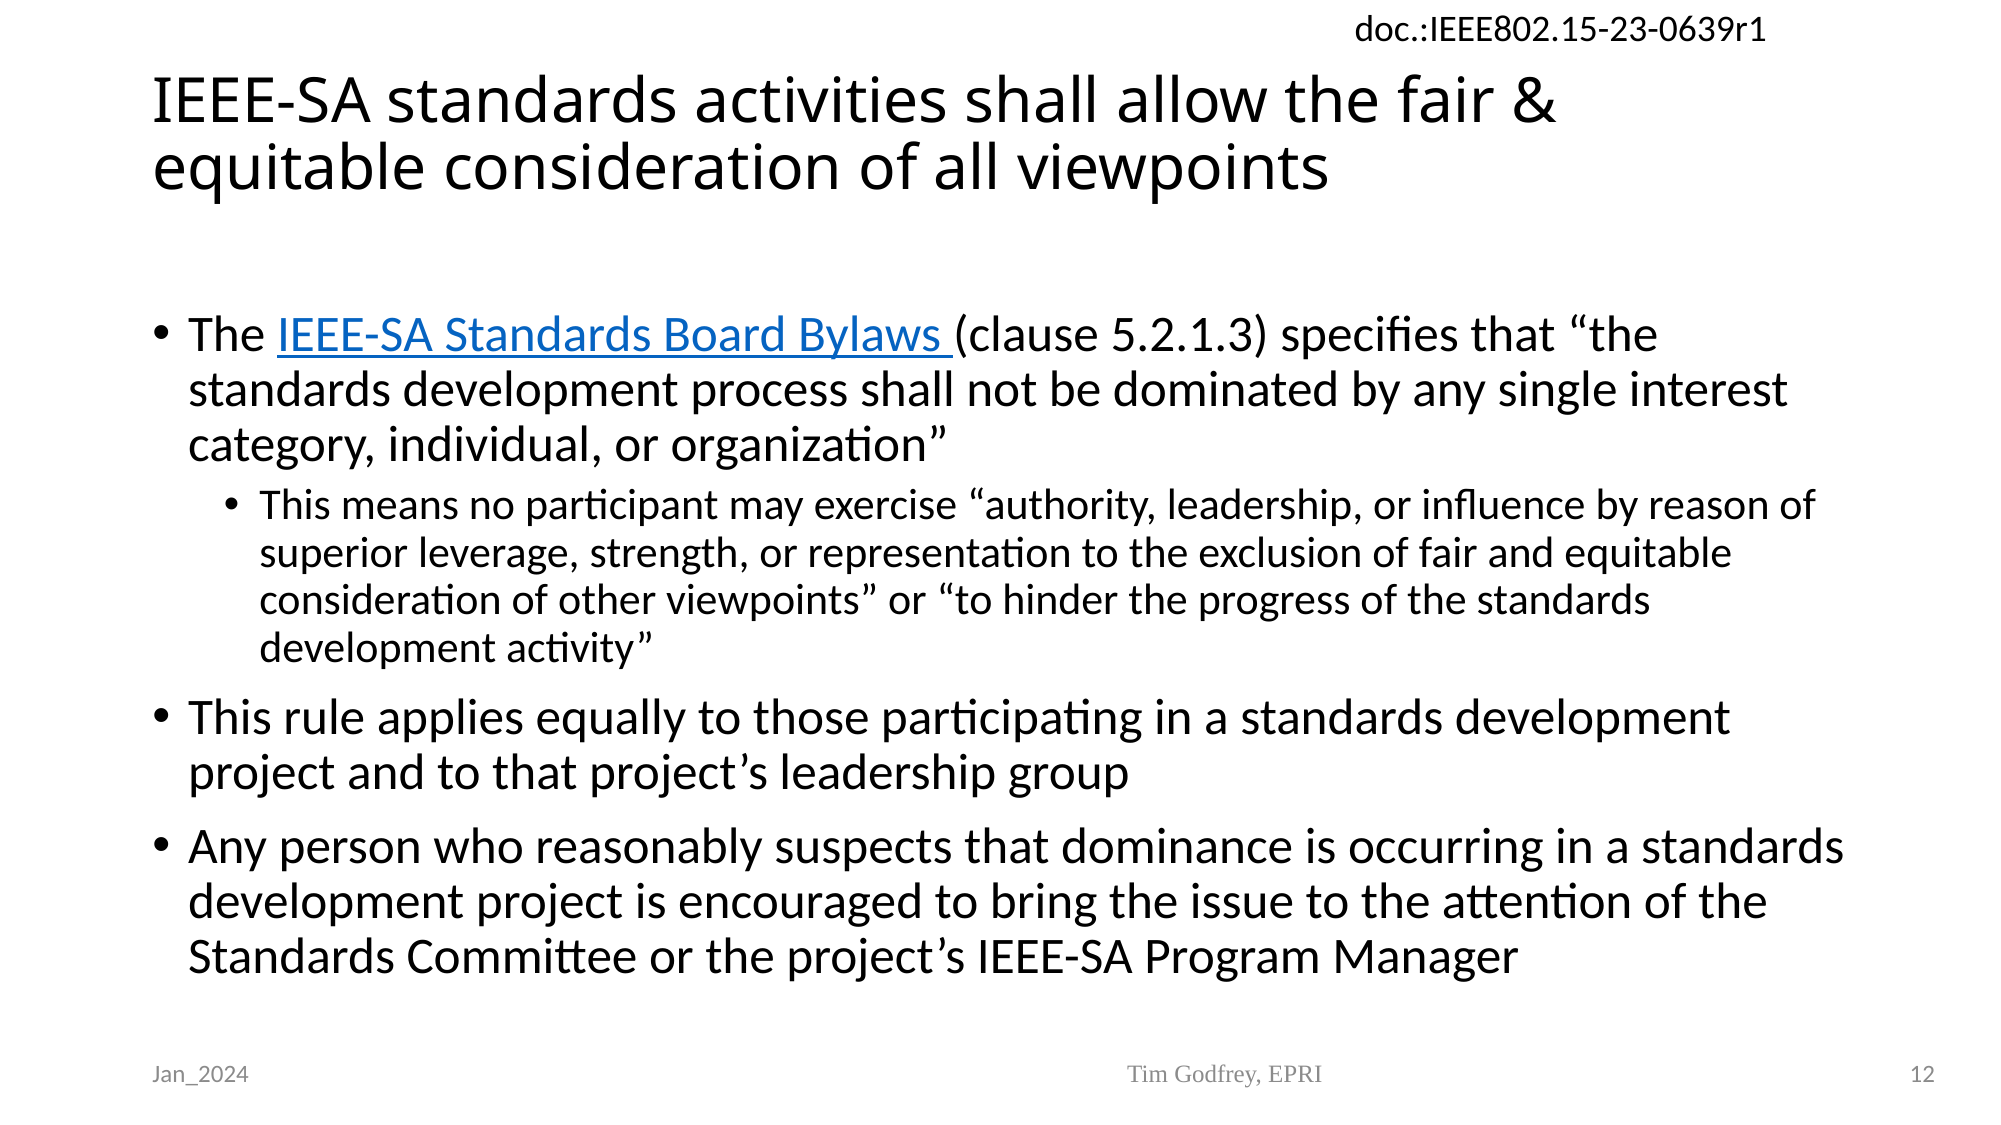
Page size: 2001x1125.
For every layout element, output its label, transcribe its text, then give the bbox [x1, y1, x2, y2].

slide_number Jan_2024 [137, 1042, 588, 1103]
slide_number 12 [1462, 1042, 1950, 1103]
footer Tim Godfrey, EPRI [662, 1042, 1338, 1103]
title IEEE-SA standards activities shall allow the fair & equitable consideration of all viewpoints [137, 59, 1863, 213]
list The IEEE-SA Standards Board Bylaws (clause 5.2.1.3) specifies that “the standards development process shall not be dominated by any single interest category, individual, or organization” This means no participant may exercise “authority, leadership, or influence by reason of superior leverage, strength, or representation to the exclusion of fair and equitable consideration of other viewpoints” or “to hinder the progress of the standards development activity” This rule applies equally to those participating in a standards development project and to that project’s leadership group Any person who reasonably suspects that dominance is occurring in a standards development project is encouraged to bring the issue to the attention of the Standards Committee or the project’s IEEE-SA Program Manager [137, 299, 1863, 1014]
